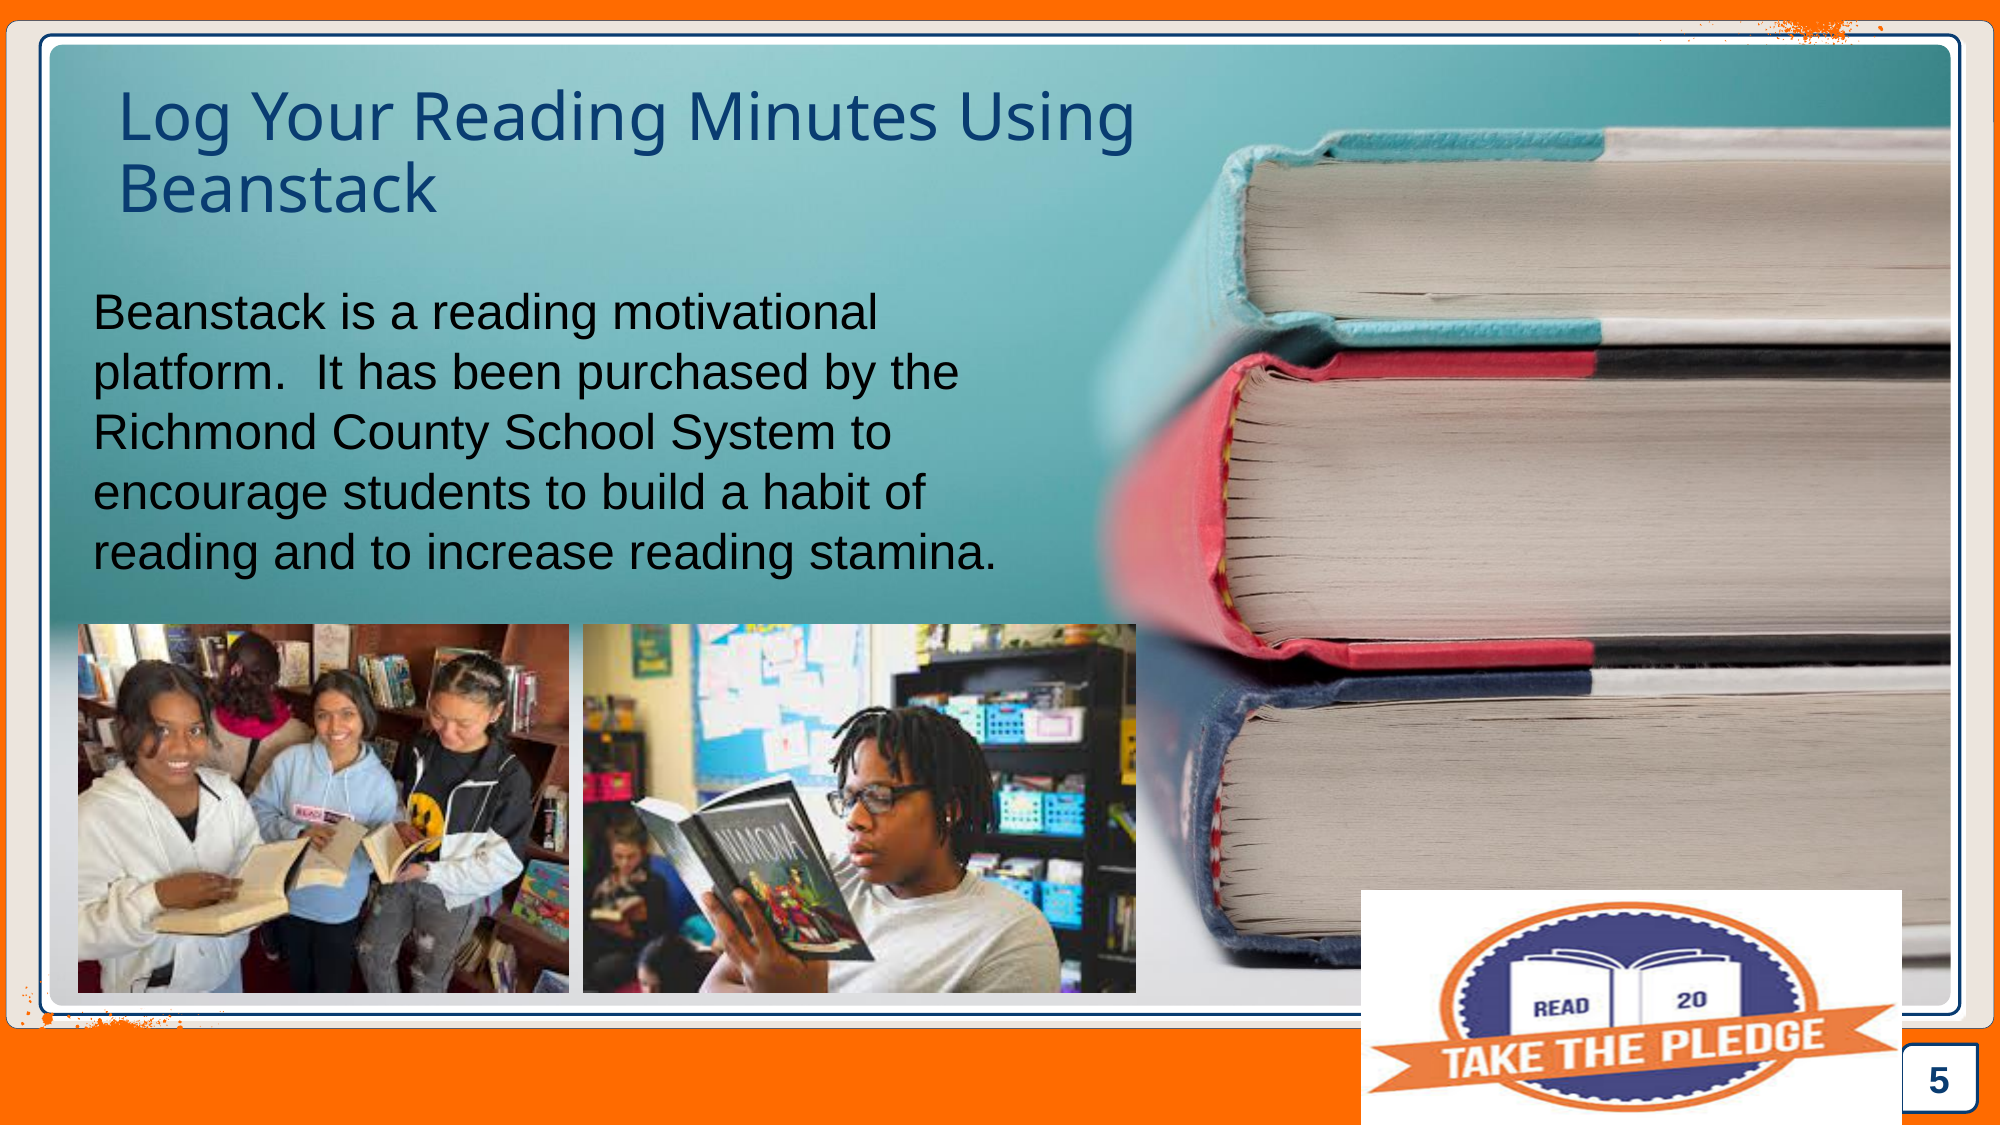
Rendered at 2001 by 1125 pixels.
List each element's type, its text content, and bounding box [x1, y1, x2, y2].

slide_number 5 [1902, 1042, 1979, 1114]
picture [49, 44, 1951, 1125]
